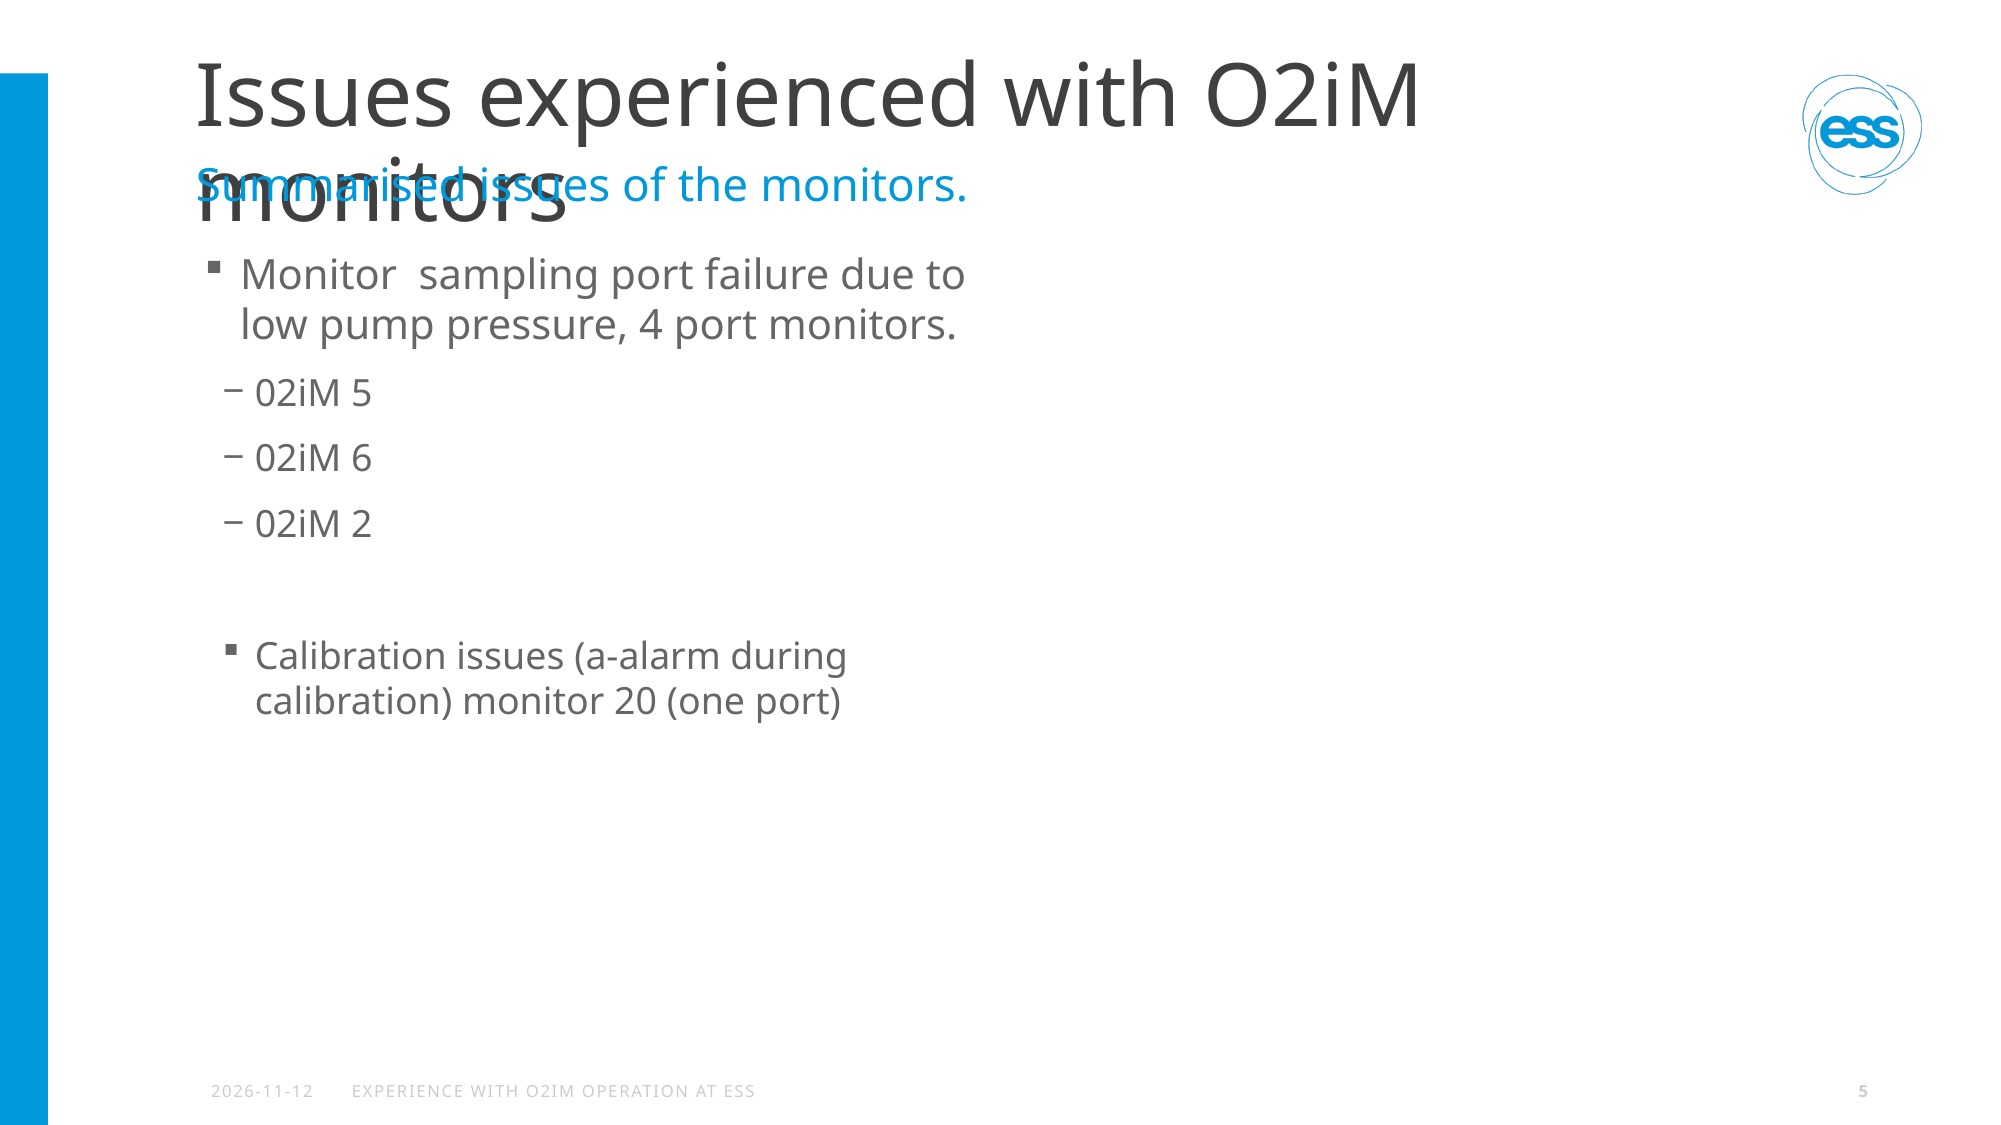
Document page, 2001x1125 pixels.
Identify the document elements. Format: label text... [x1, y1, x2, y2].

list Monitor sampling port failure due to low pump pressure, 4 port monitors. 02iM 5 02iM 6 02iM 2 Calibration issues (a-alarm during calibration) monitor 20 (one port) [181, 240, 1001, 1023]
title Issues experienced with O2iM monitors [181, 43, 1717, 152]
footer Experience with O2iM operation at ESS [336, 1062, 1046, 1123]
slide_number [196, 1062, 333, 1123]
slide_number 5 [1432, 1062, 1883, 1123]
list Summarised issues of the monitors. [181, 152, 1717, 236]
